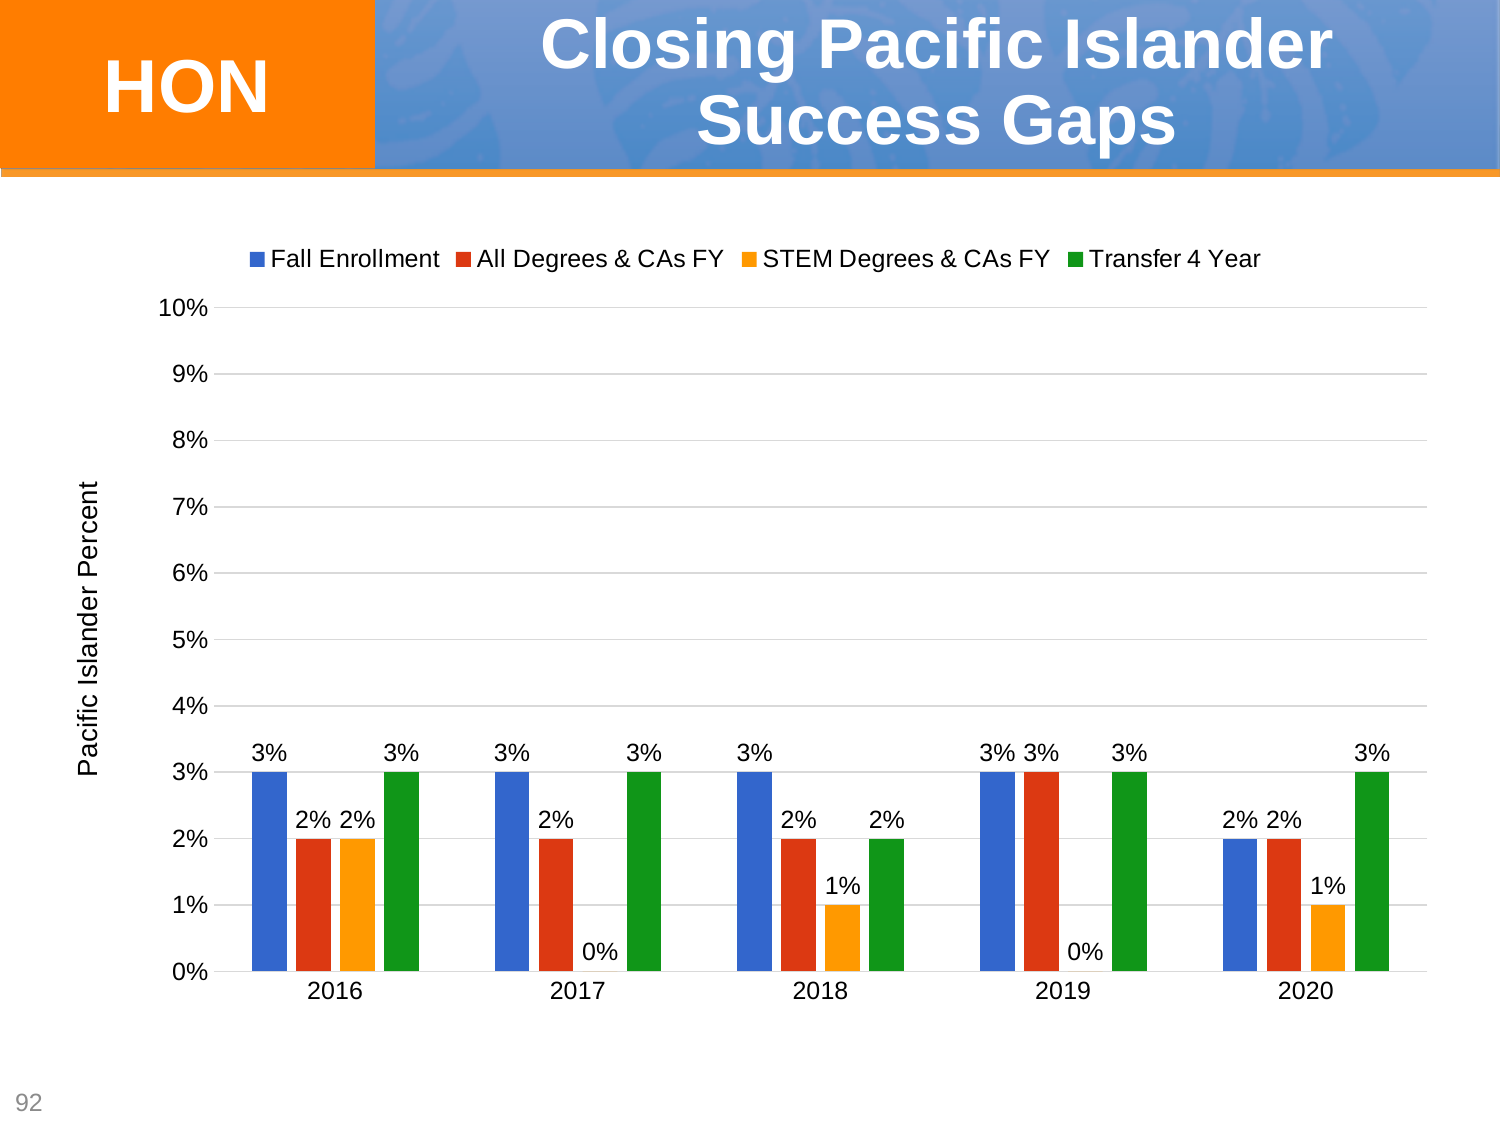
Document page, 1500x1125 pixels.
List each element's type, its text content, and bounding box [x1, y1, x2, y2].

chart [55, 229, 1456, 1020]
slide_number 92 [0, 1071, 338, 1125]
title Closing Pacific Islander Success Gaps [375, 0, 1500, 169]
list HON [0, 0, 375, 166]
